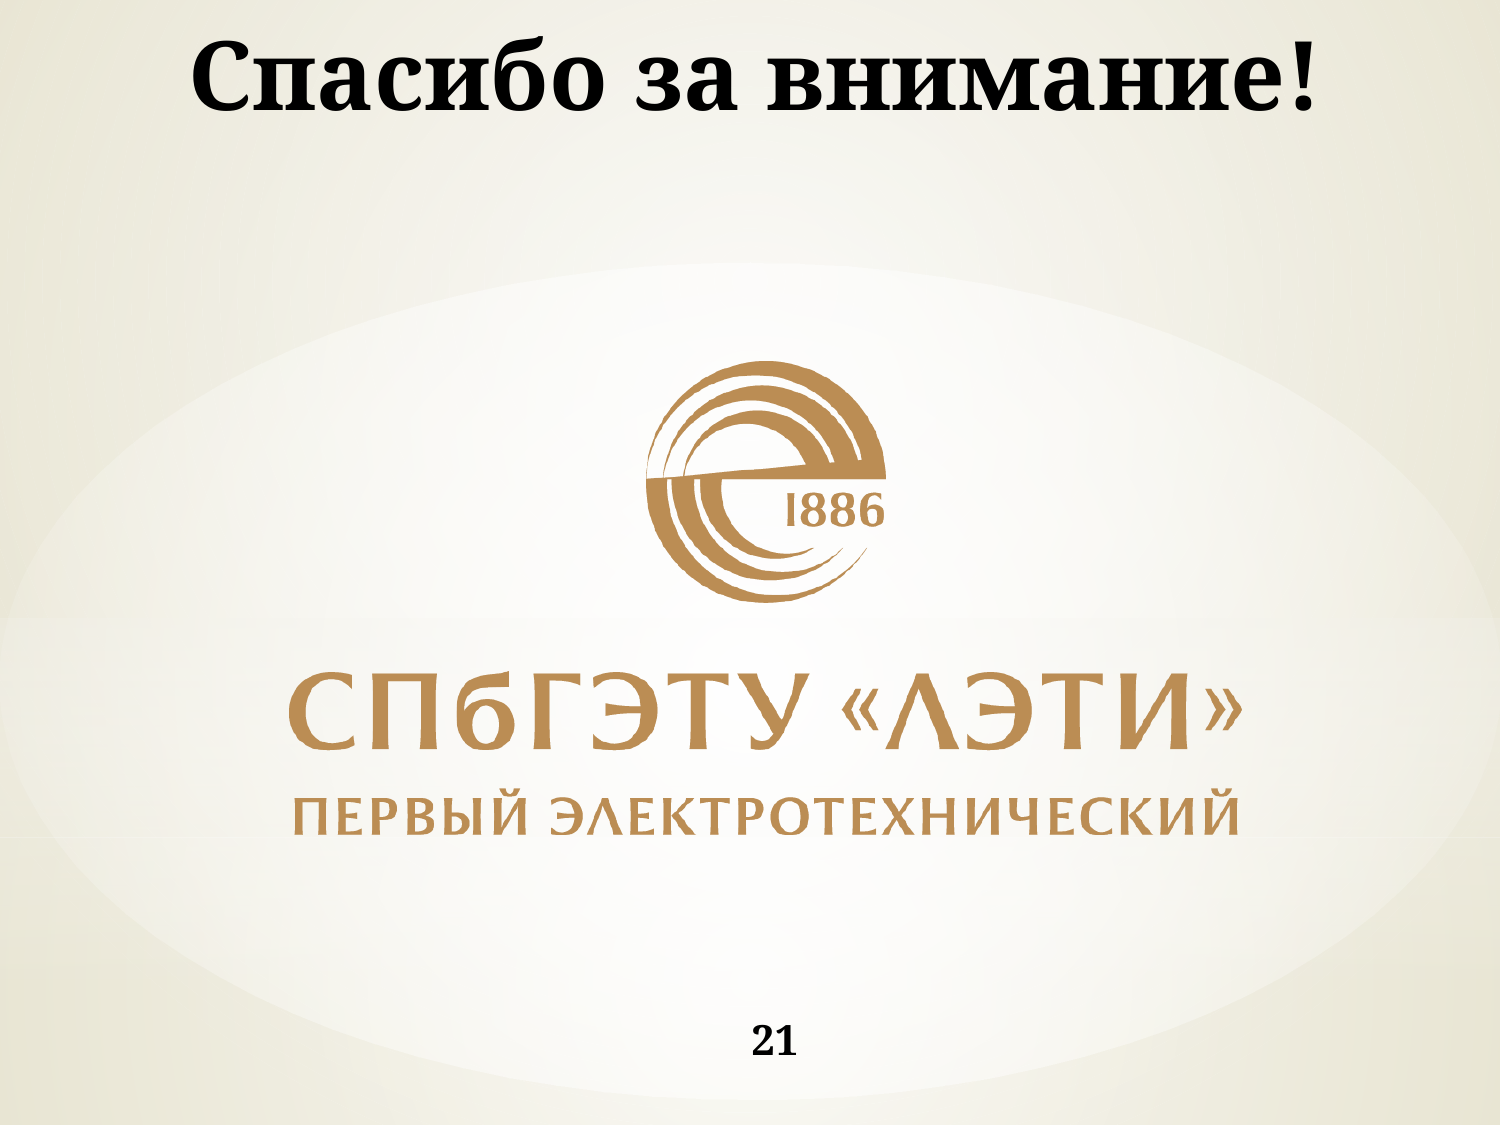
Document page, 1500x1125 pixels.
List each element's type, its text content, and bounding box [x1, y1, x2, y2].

slide_number 21 [624, 1012, 925, 1073]
picture [289, 361, 1242, 835]
title Спасибо за внимание! [5, 7, 1500, 114]
